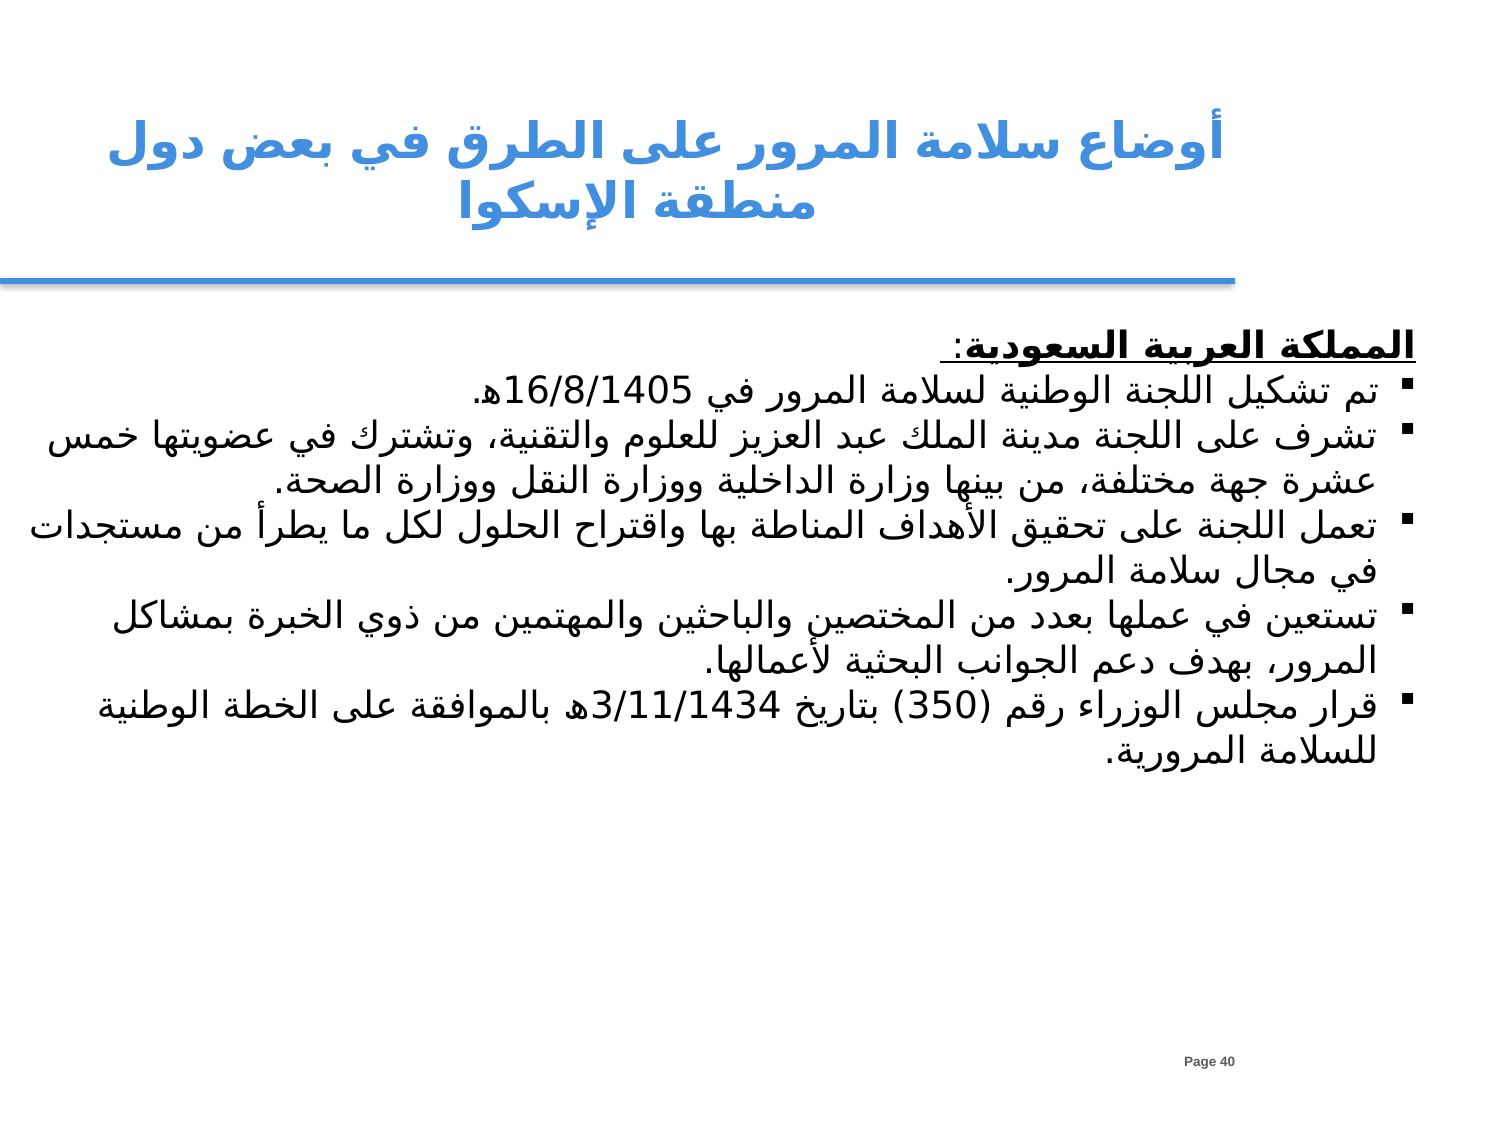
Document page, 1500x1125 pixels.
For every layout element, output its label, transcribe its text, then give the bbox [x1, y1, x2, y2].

list أوضاع سلامة المرور على الطرق في بعض دول منطقة الإسكوا [97, 108, 1236, 176]
list المملكة العربية السعودية: تم تشكيل اللجنة الوطنية لسلامة المرور في 16/8/1405ﻫ. تشرف على اللجنة مدينة الملك عبد العزيز للعلوم والتقنية، وتشترك في عضويتها خمس عشرة جهة مختلفة، من بينها وزارة الداخلية ووزارة النقل ووزارة الصحة. تعمل اللجنة على تحقيق الأهداف المناطة بها واقتراح الحلول لكل ما يطرأ من مستجدات في مجال سلامة المرور. تستعين في عملها بعدد من المختصين والباحثين والمهتمين من ذوي الخبرة بمشاكل المرور، بهدف دعم الجوانب البحثية لأعمالها. قرار مجلس الوزراء رقم (350) بتاريخ 3/11/1434ھ بالموافقة على الخطة الوطنية للسلامة المرورية. [0, 321, 1417, 875]
